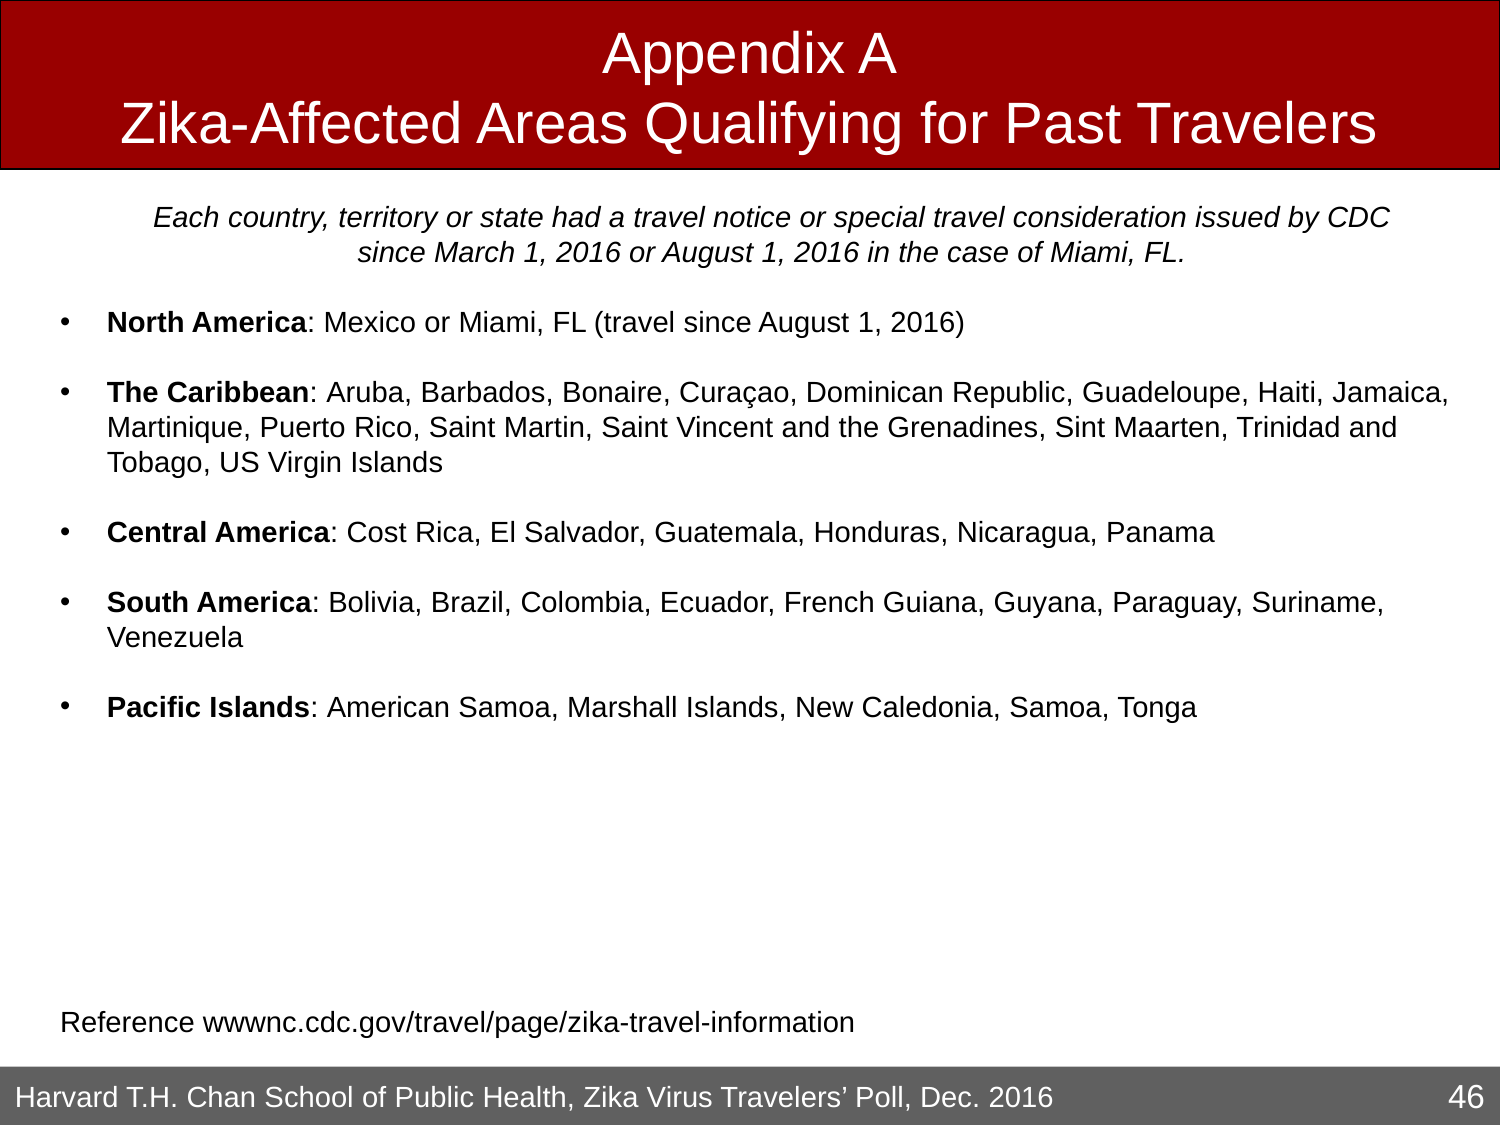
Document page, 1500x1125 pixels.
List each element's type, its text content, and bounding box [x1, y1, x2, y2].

list Each country, territory or state had a travel notice or special travel consideration issued by CDC since March 1, 2016 or August 1, 2016 in the case of Miami, FL. North America: Mexico or Miami, FL (travel since August 1, 2016) The Caribbean: Aruba, Barbados, Bonaire, Curaçao, Dominican Republic, Guadeloupe, Haiti, Jamaica, Martinique, Puerto Rico, Saint Martin, Saint Vincent and the Grenadines, Sint Maarten, Trinidad and Tobago, US Virgin Islands Central America: Cost Rica, El Salvador, Guatemala, Honduras, Nicaragua, Panama South America: Bolivia, Brazil, Colombia, Ecuador, French Guiana, Guyana, Paraguay, Suriname, Venezuela Pacific Islands: American Samoa, Marshall Islands, New Caledonia, Samoa, Tonga Reference wwwnc.cdc.gov/travel/page/zika-travel-information [0, 168, 1500, 1068]
title Appendix A Zika-Affected Areas Qualifying for Past Travelers [0, 1, 1500, 168]
